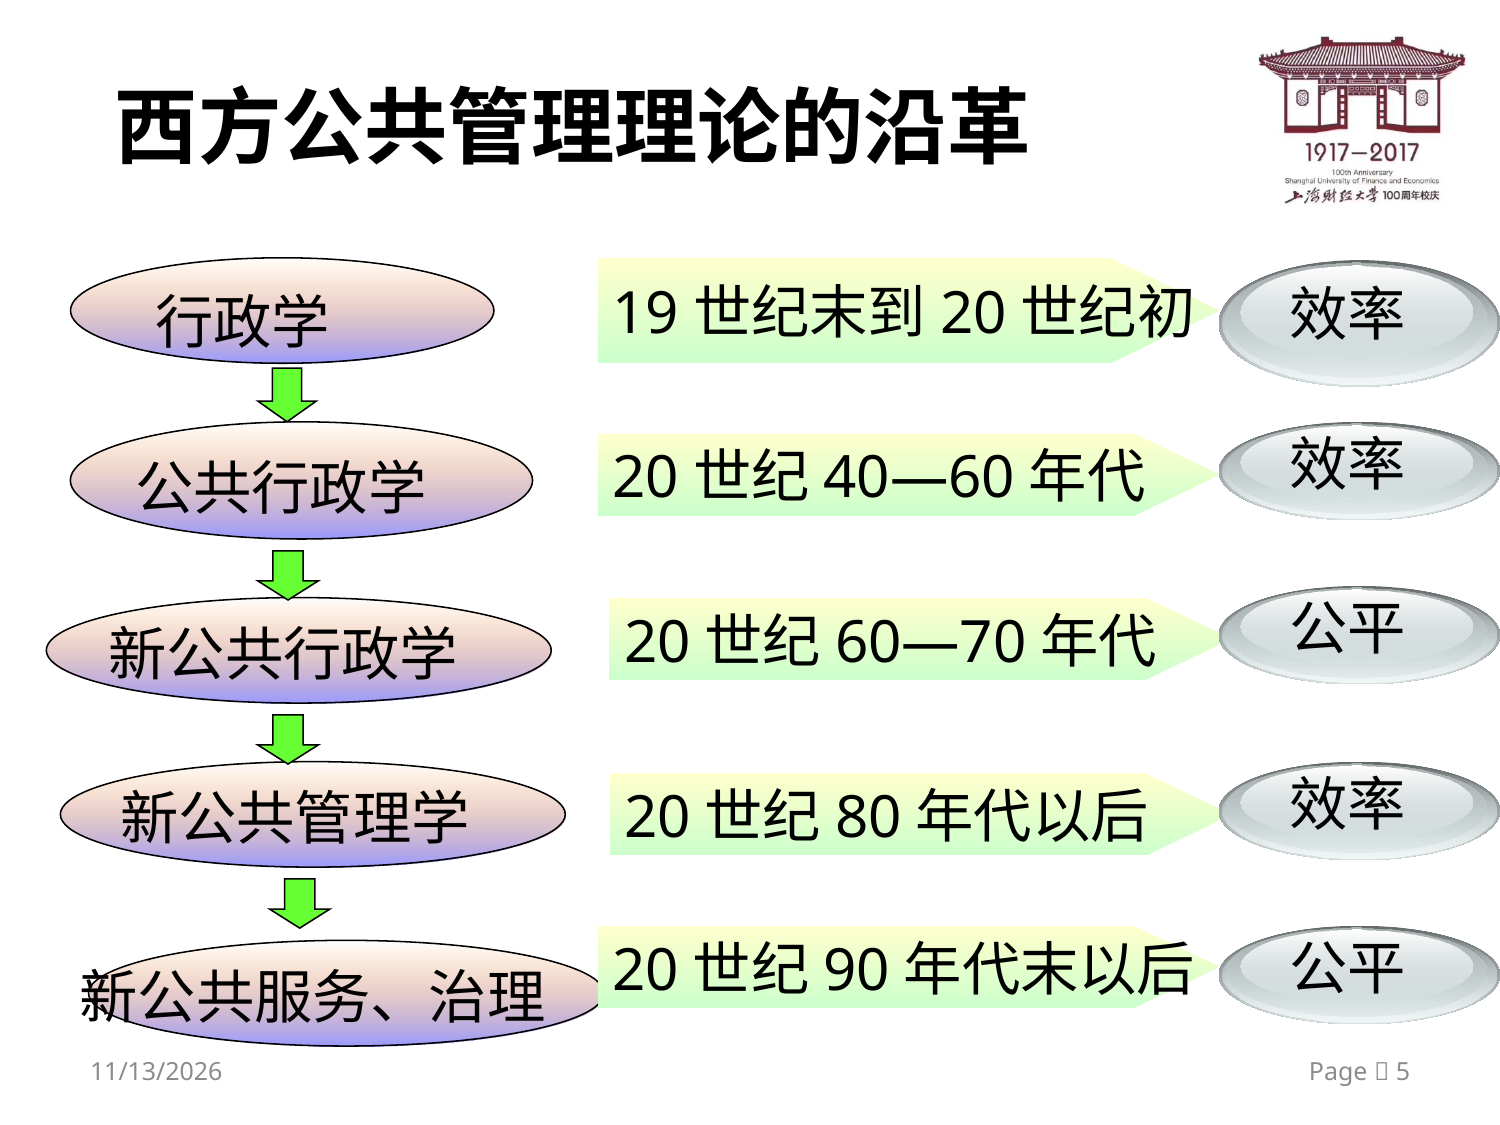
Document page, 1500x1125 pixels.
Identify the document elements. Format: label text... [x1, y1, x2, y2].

picture [1246, 0, 1477, 208]
text_box [184, 940, 508, 952]
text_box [1218, 585, 1500, 685]
text_box [542, 792, 566, 837]
text_box [70, 257, 494, 351]
text_box 新公共管理学 [105, 773, 542, 859]
text_box [60, 784, 105, 845]
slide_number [75, 1042, 425, 1103]
text_box 20世纪40—60年代 [597, 433, 1213, 516]
text_box 19世纪末到20世纪初 [597, 257, 1213, 364]
text_box [164, 695, 433, 704]
text_box [46, 619, 93, 681]
text_box [209, 1038, 484, 1044]
text_box 20世纪80年代以后 [609, 773, 1213, 856]
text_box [1218, 421, 1500, 521]
text_box [269, 878, 330, 929]
text_box [141, 597, 456, 609]
text_box 新公共服务、治理 [64, 952, 591, 1038]
text_box 行政学 [140, 278, 418, 363]
text_box 西方公共管理理论的沿革 [100, 66, 1389, 208]
text_box [257, 550, 319, 601]
text_box [530, 629, 552, 672]
text_box 新公共行政学 [93, 609, 530, 695]
text_box [178, 859, 448, 868]
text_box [1218, 925, 1500, 1025]
text_box [591, 976, 597, 1010]
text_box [1218, 761, 1500, 861]
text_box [1218, 259, 1500, 387]
text_box 20世纪60—70年代 [609, 597, 1213, 680]
slide_number Page  5 [1074, 1042, 1425, 1103]
text_box [257, 714, 319, 765]
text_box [70, 421, 533, 540]
text_box [156, 761, 470, 773]
text_box 20世纪90年代末以后 [597, 925, 1213, 1008]
text_box [257, 368, 317, 420]
